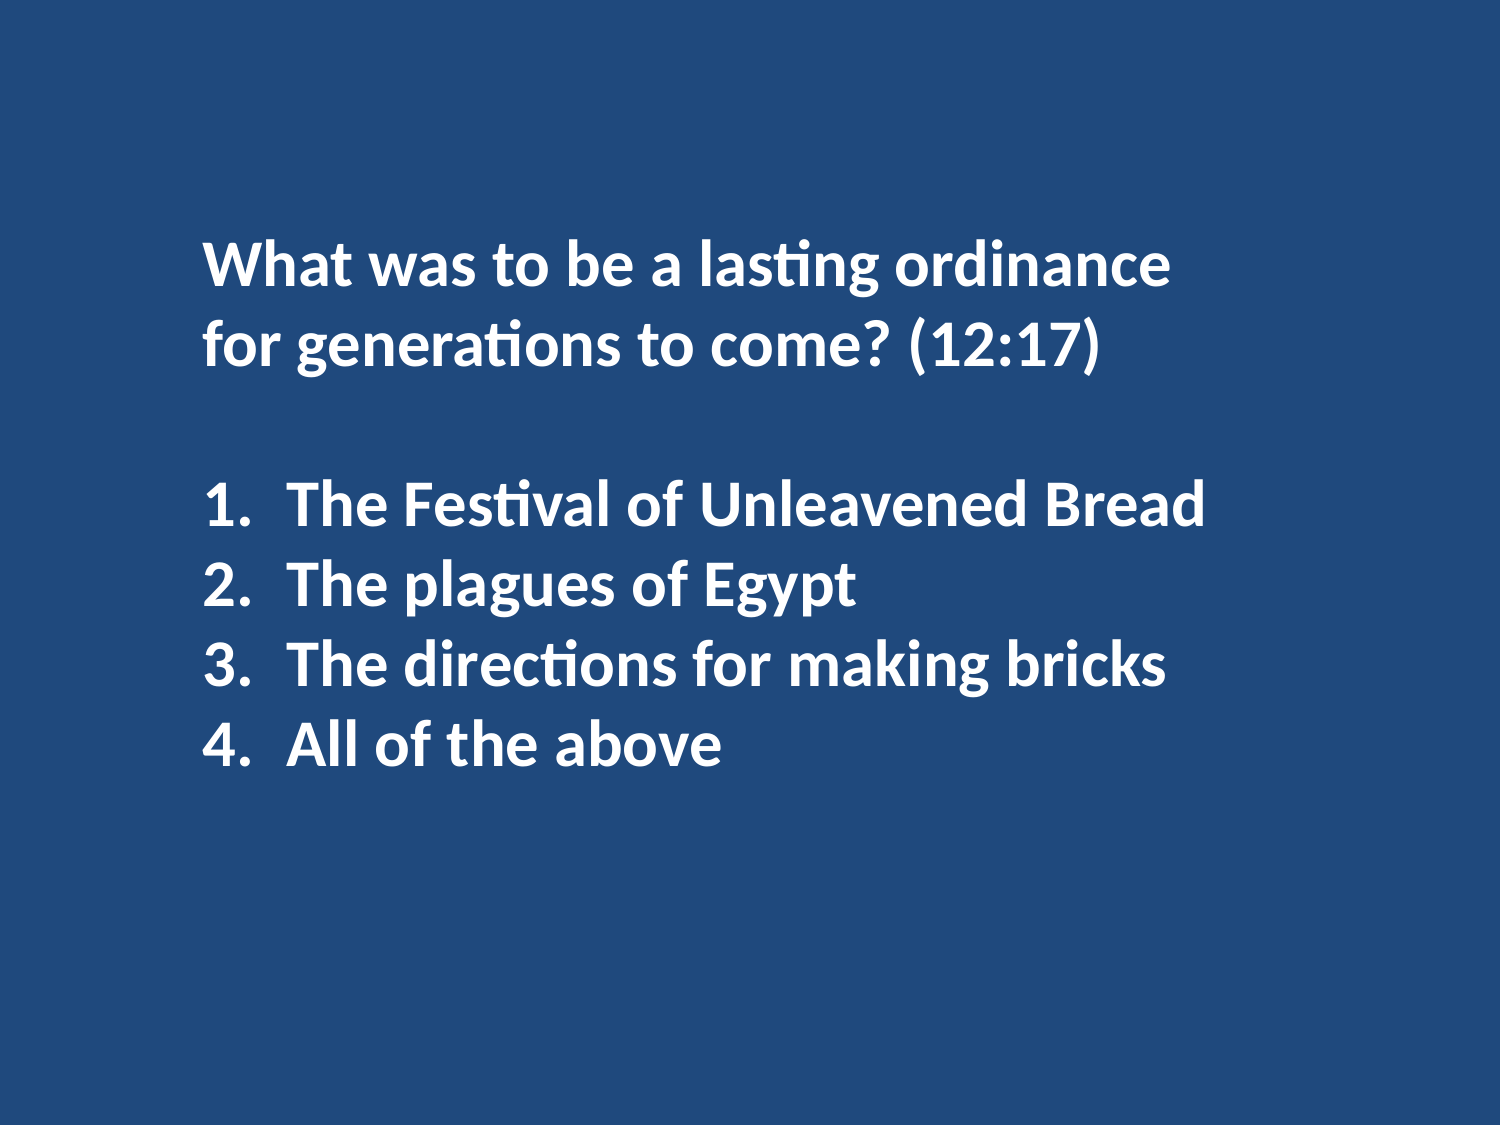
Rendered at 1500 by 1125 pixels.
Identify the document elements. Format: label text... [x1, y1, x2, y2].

text_box What was to be a lasting ordinance for generations to come? (12:17) The Festival of Unleavened Bread The plagues of Egypt The directions for making bricks All of the above [187, 212, 1238, 787]
